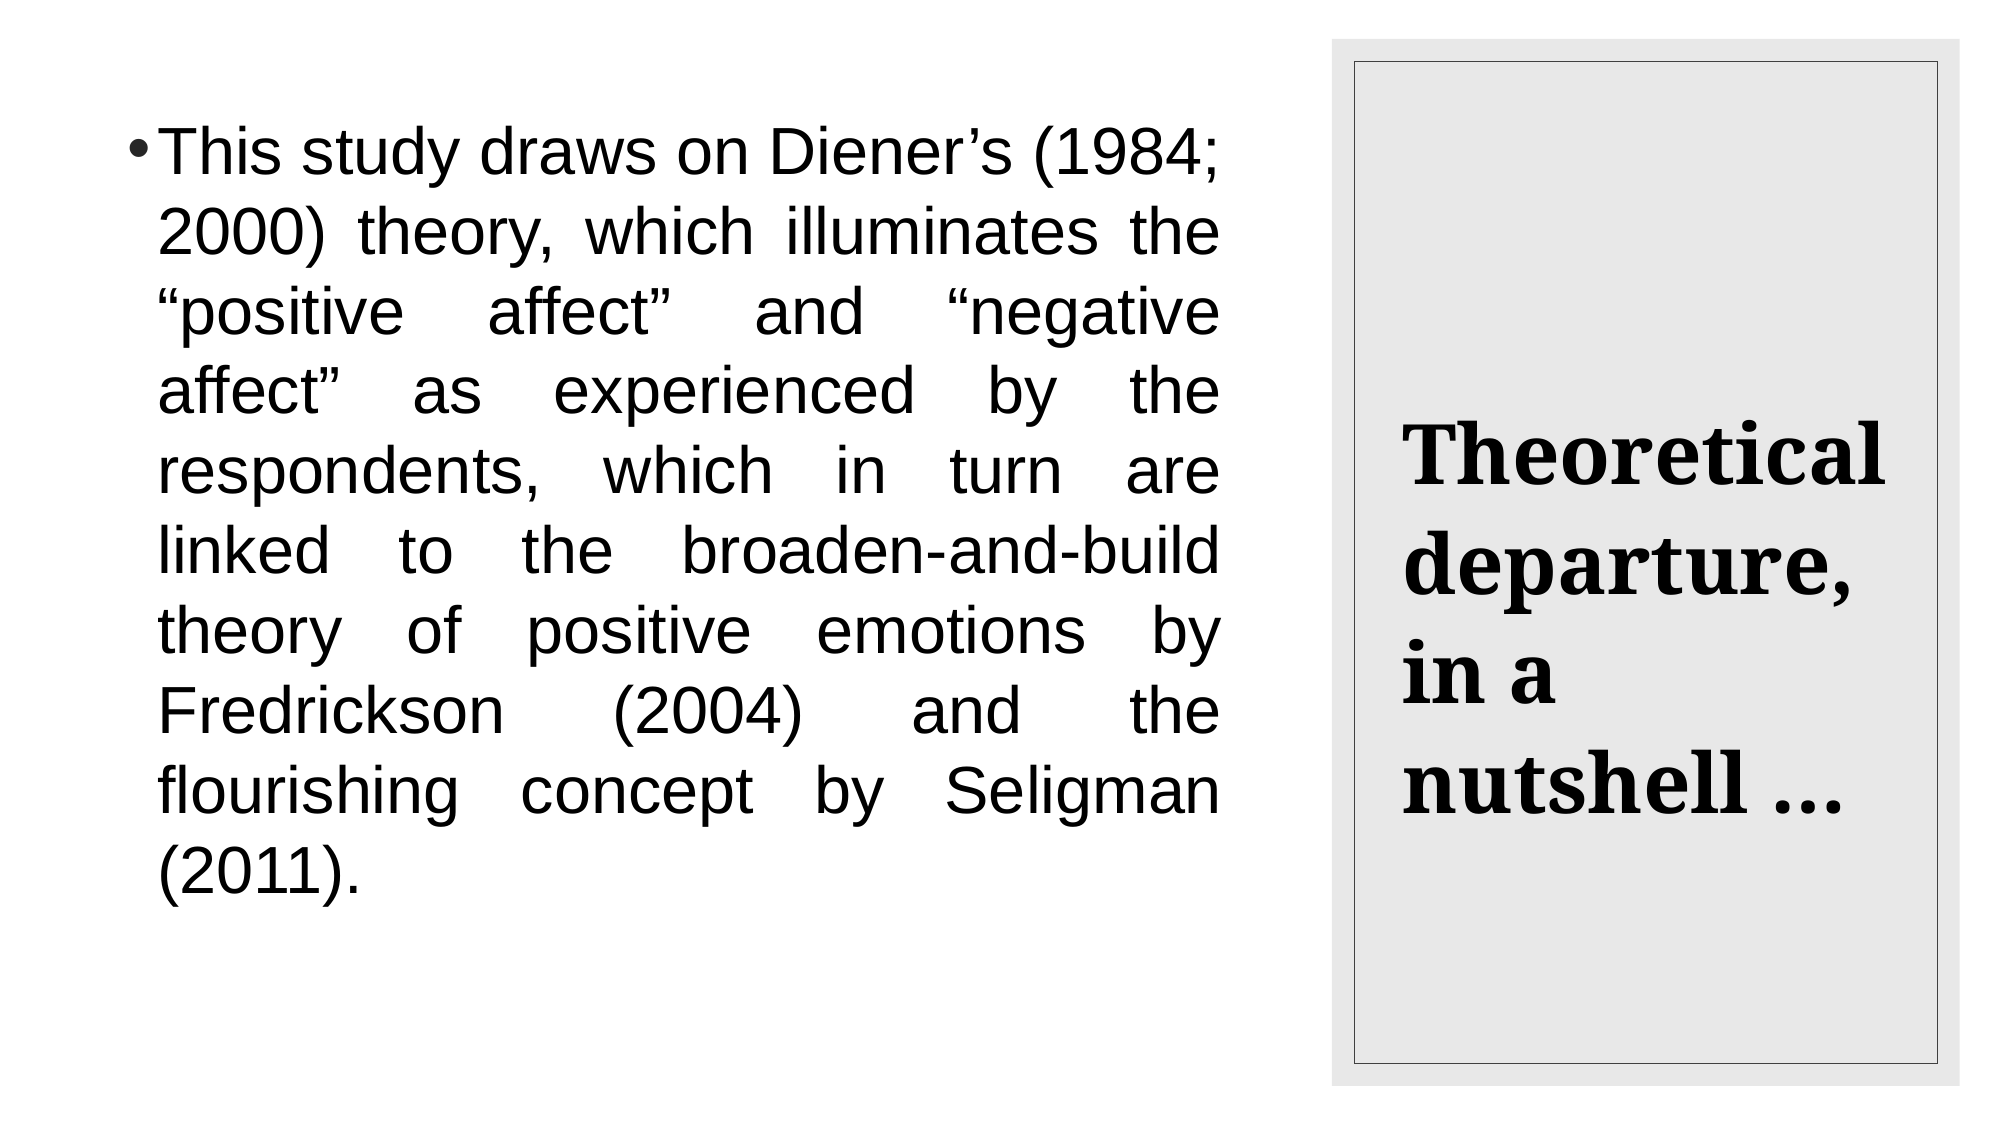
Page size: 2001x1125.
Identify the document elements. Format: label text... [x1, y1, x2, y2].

list This study draws on Diener’s (1984; 2000) theory, which illuminates the “positive affect” and “negative affect” as experienced by the respondents, which in turn are linked to the broaden-and-build theory of positive emotions by Fredrickson (2004) and the flourishing concept by Seligman (2011). [112, 99, 1238, 1039]
list Theoretical departure, in a nutshell … [1387, 383, 1907, 975]
